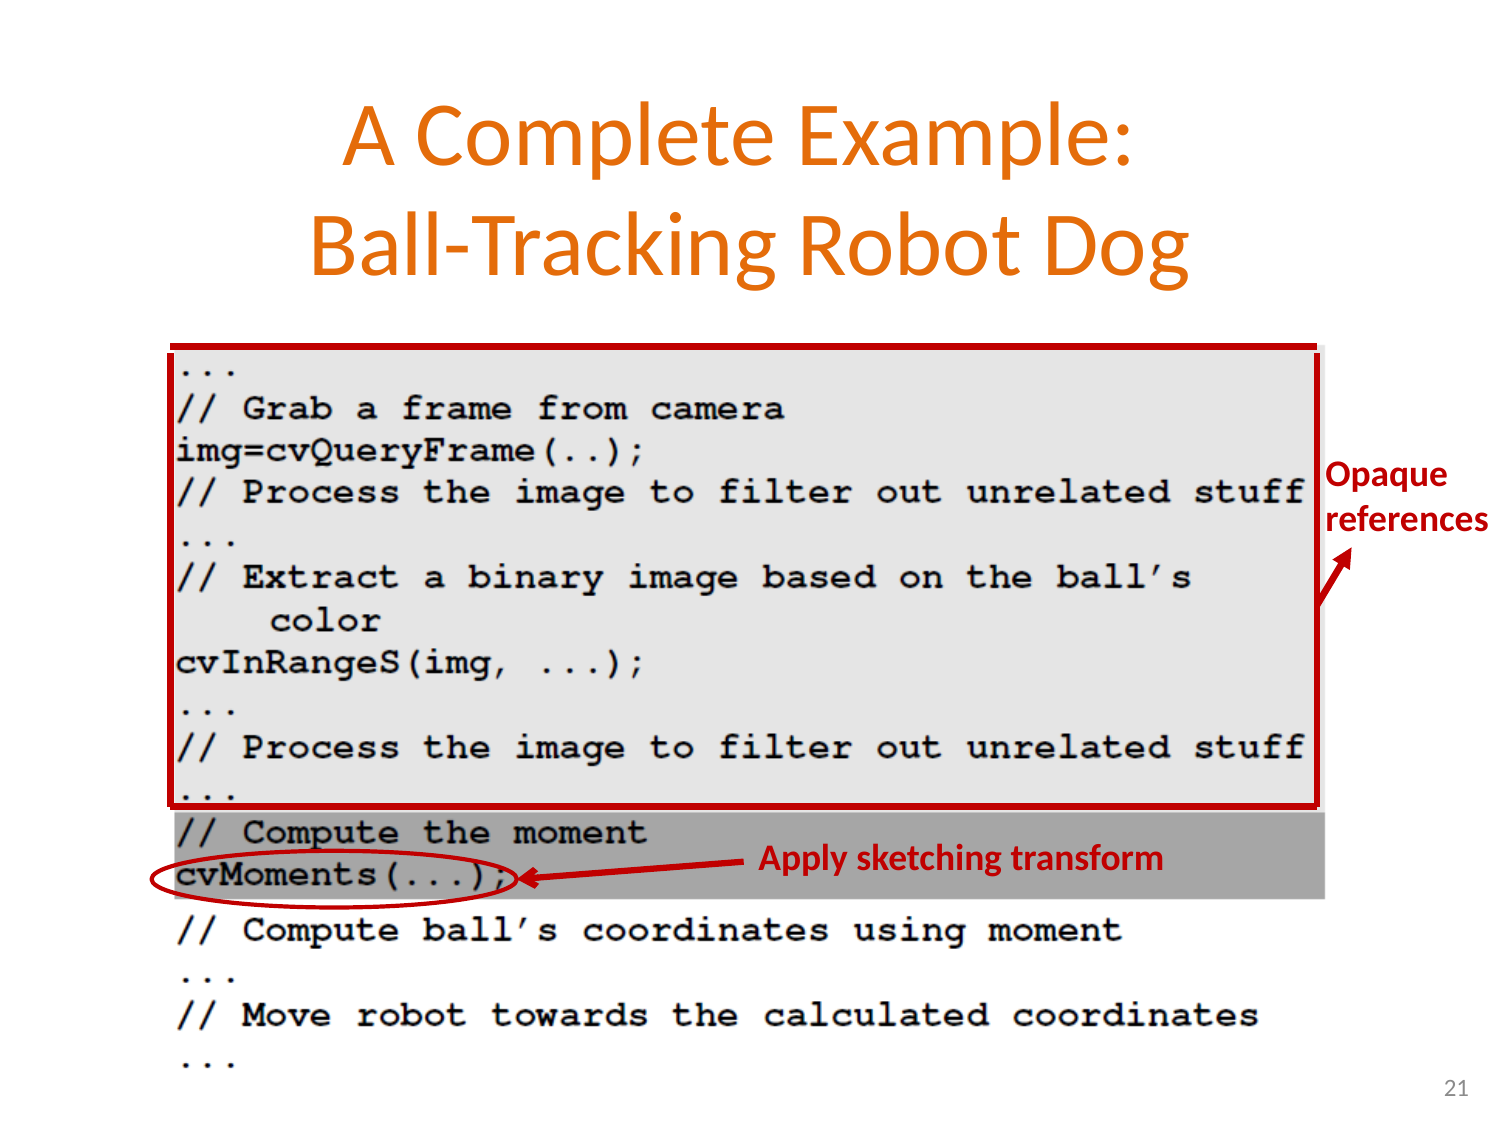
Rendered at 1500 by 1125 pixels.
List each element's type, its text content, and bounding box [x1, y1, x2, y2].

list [173, 355, 1313, 806]
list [167, 336, 1333, 545]
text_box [1321, 547, 1352, 606]
slide_number 21 [1134, 1057, 1485, 1117]
title A Complete Example: Ball-Tracking Robot Dog [75, 45, 1425, 324]
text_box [516, 861, 744, 880]
text_box Opaque references [1338, 441, 1500, 547]
text_box [149, 867, 162, 891]
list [167, 614, 1333, 1080]
